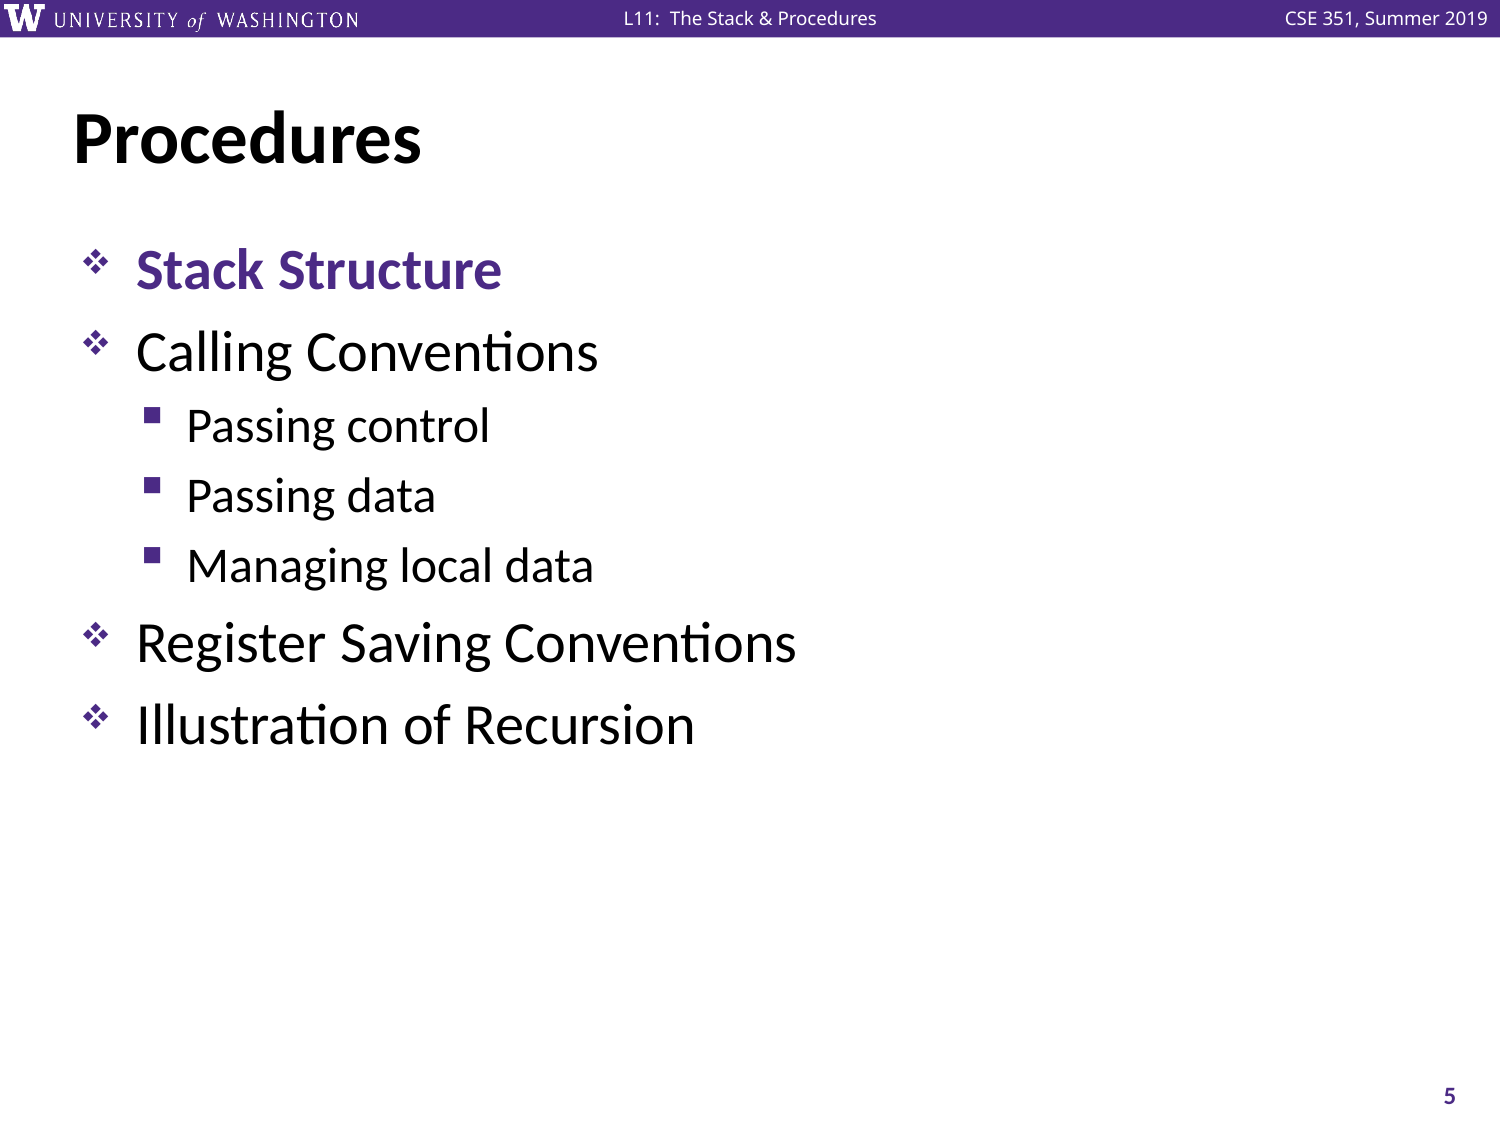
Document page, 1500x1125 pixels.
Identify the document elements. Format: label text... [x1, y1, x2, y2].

list Stack Structure Calling Conventions Passing control Passing data Managing local data Register Saving Conventions Illustration of Recursion [64, 223, 1438, 1040]
picture [4, 4, 358, 32]
slide_number 5 [1400, 1065, 1500, 1125]
title Procedures [58, 71, 1438, 197]
